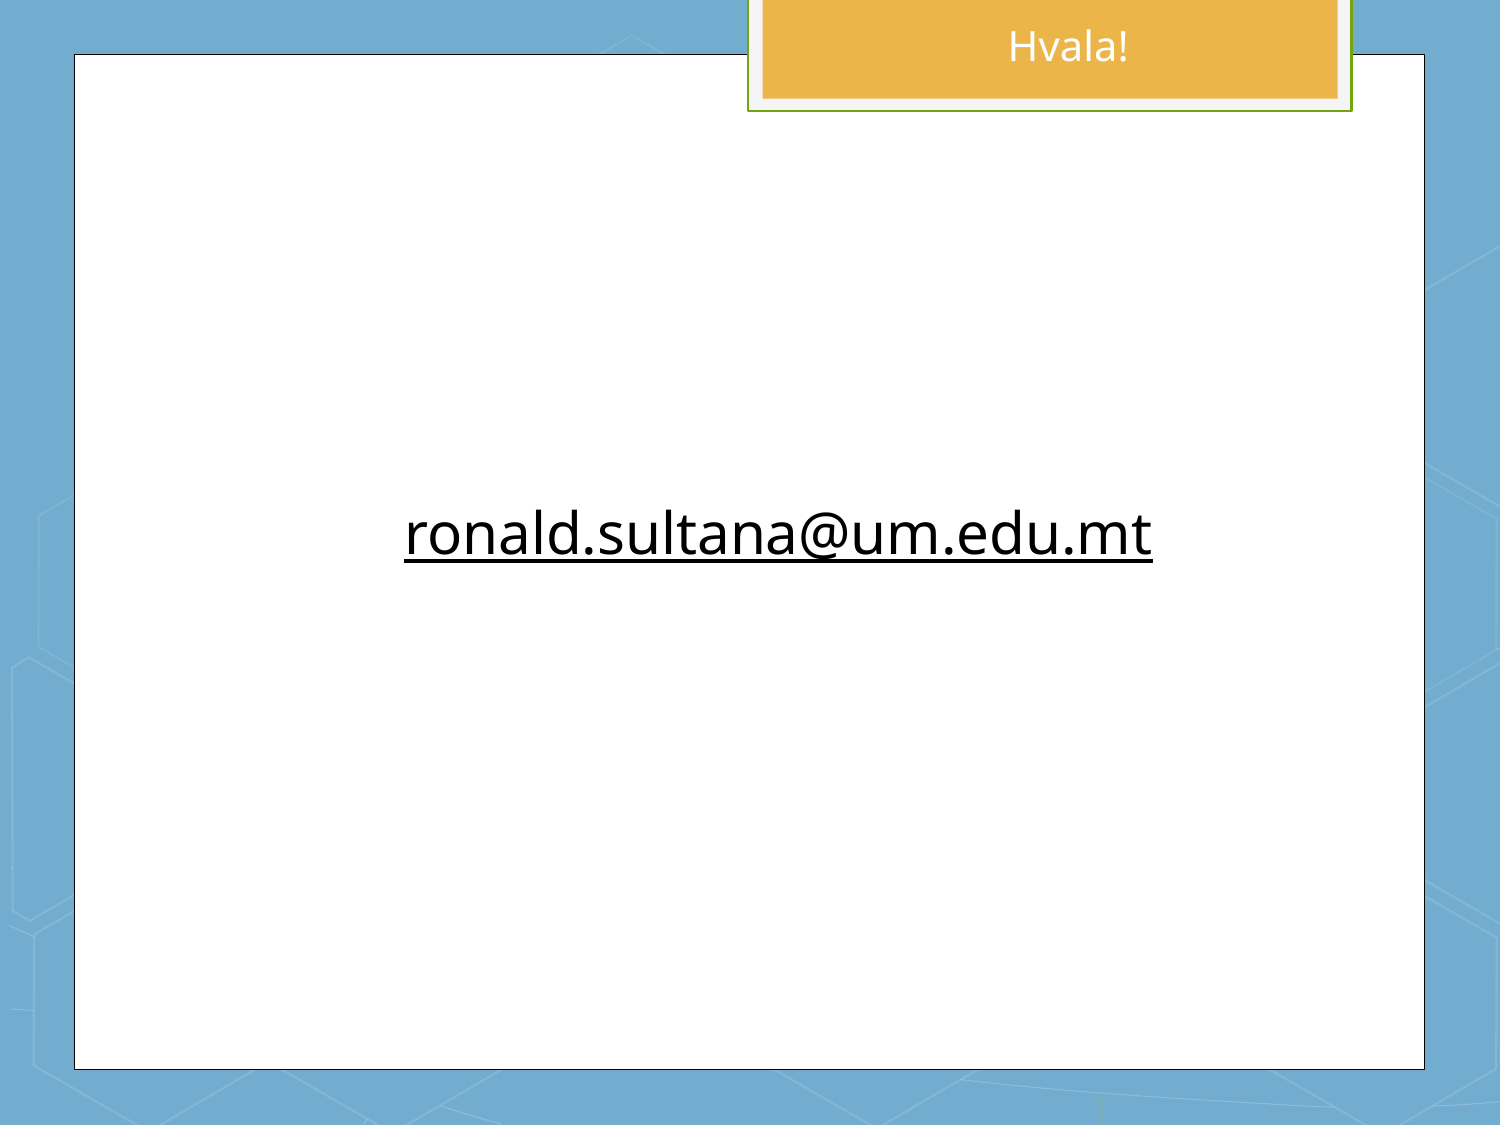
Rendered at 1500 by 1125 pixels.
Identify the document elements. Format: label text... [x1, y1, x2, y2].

text_box ronald.sultana@um.edu.mt [307, 488, 1265, 583]
text_box Hvala! [794, 12, 1343, 78]
